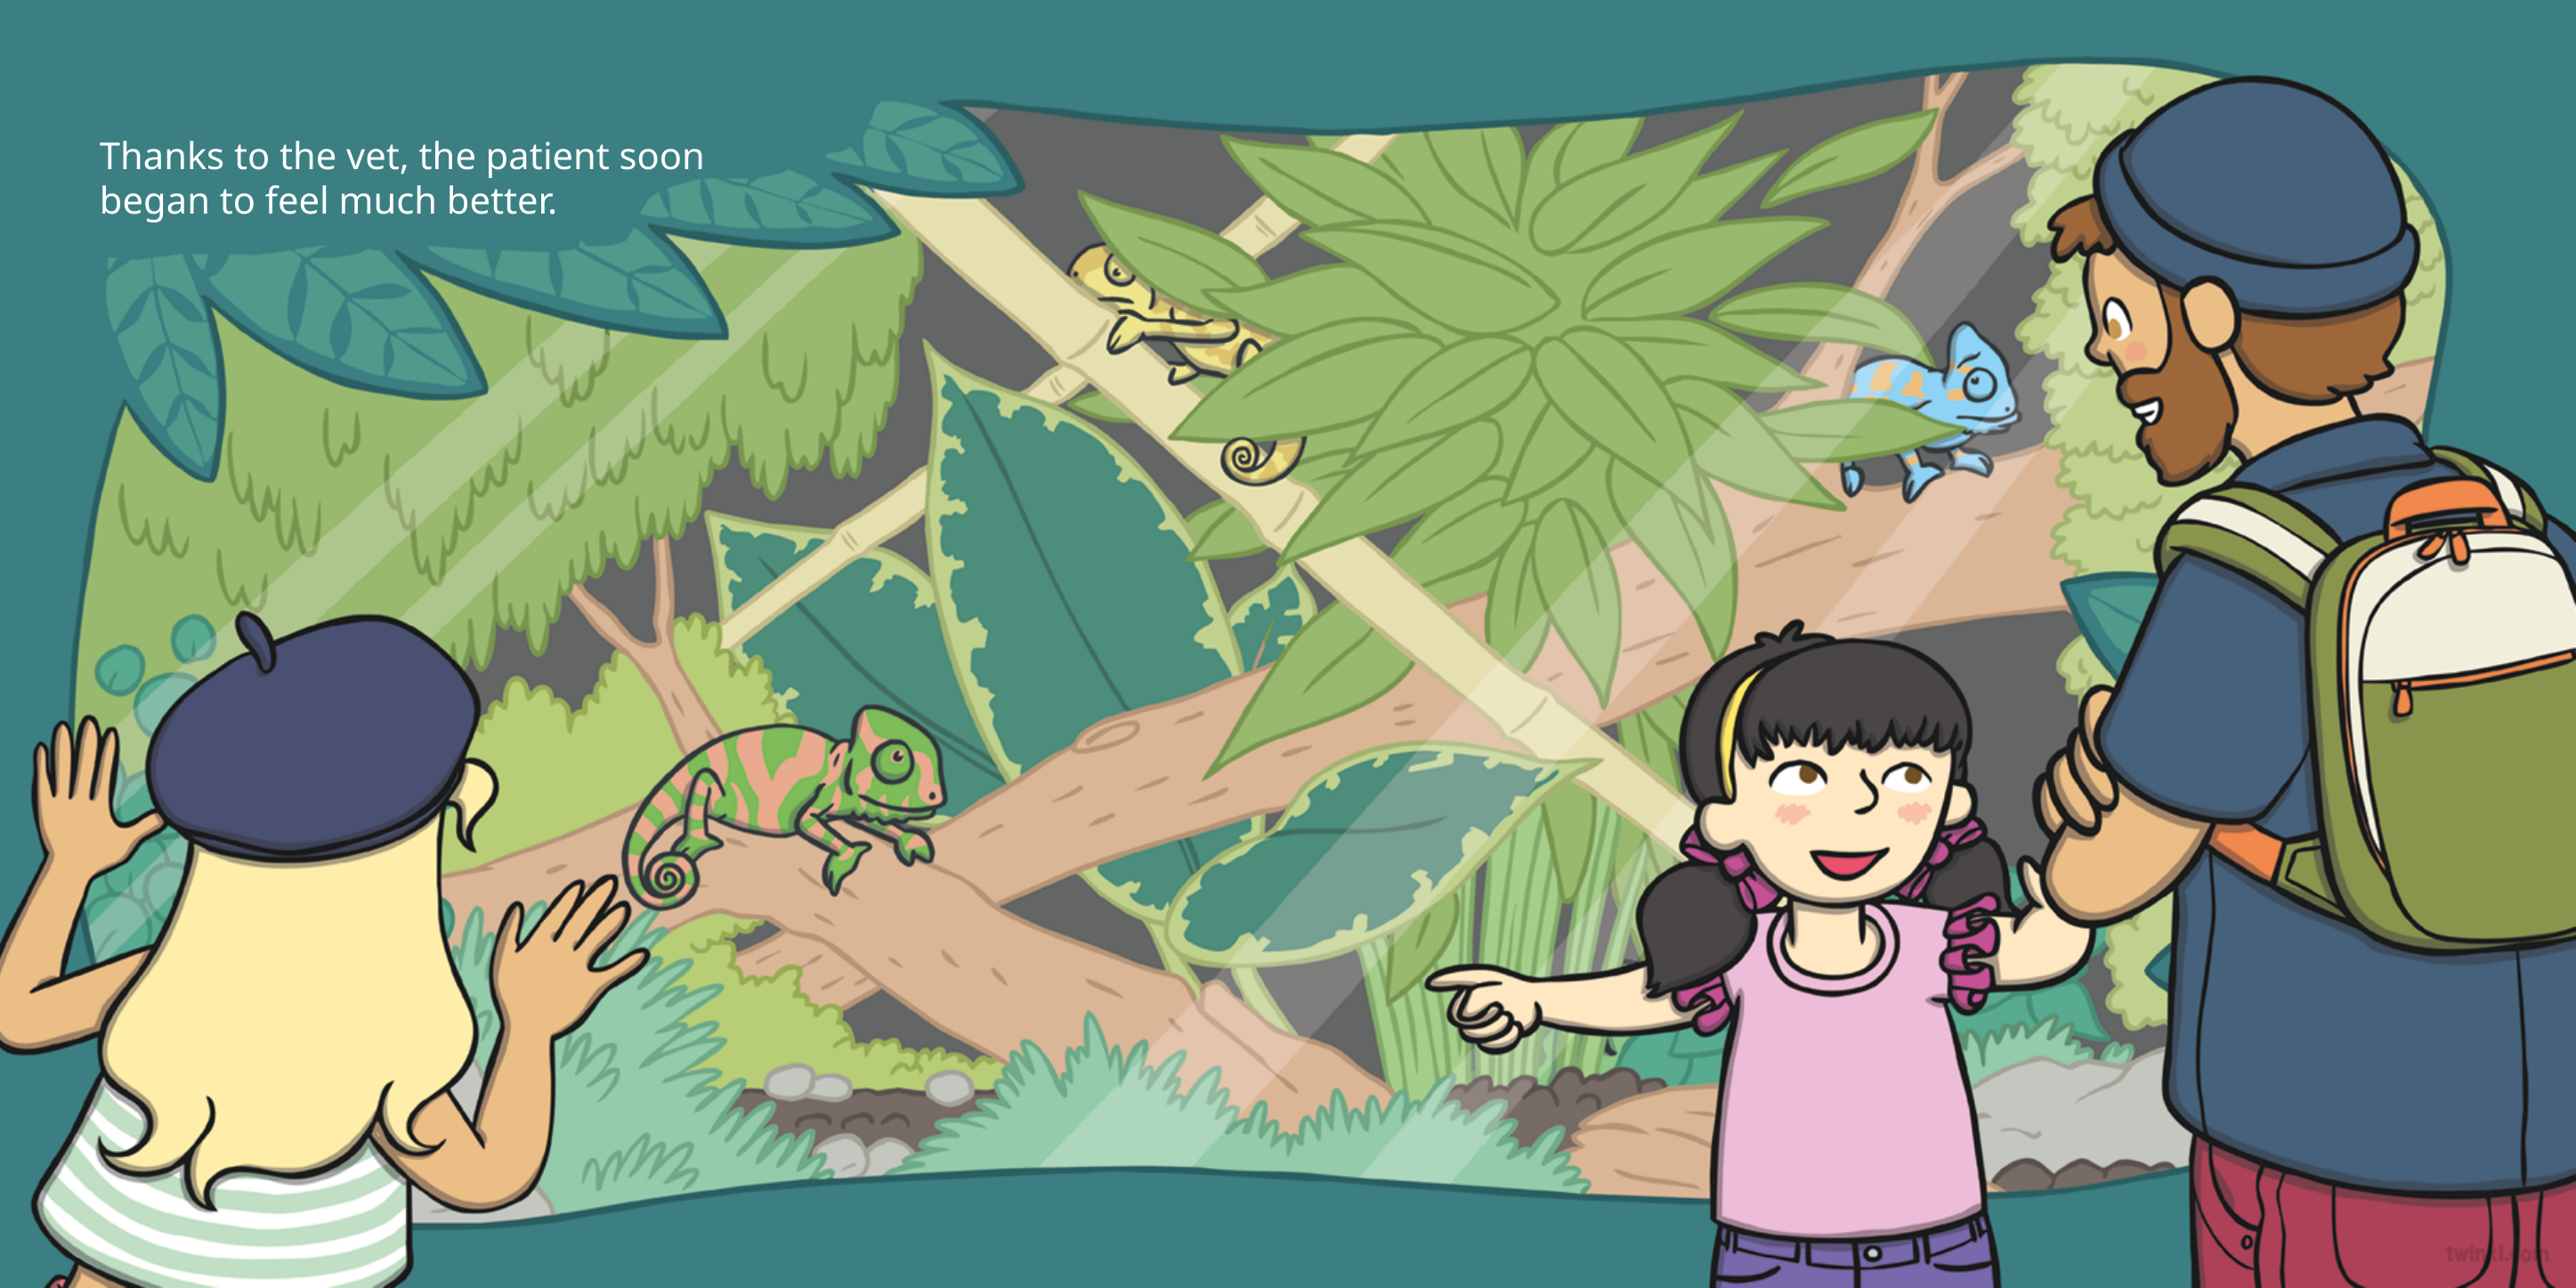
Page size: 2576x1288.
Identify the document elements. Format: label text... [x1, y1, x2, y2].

picture [0, 0, 2576, 1288]
text_box Thanks to the vet, the patient soon began to feel much better. [99, 118, 717, 236]
